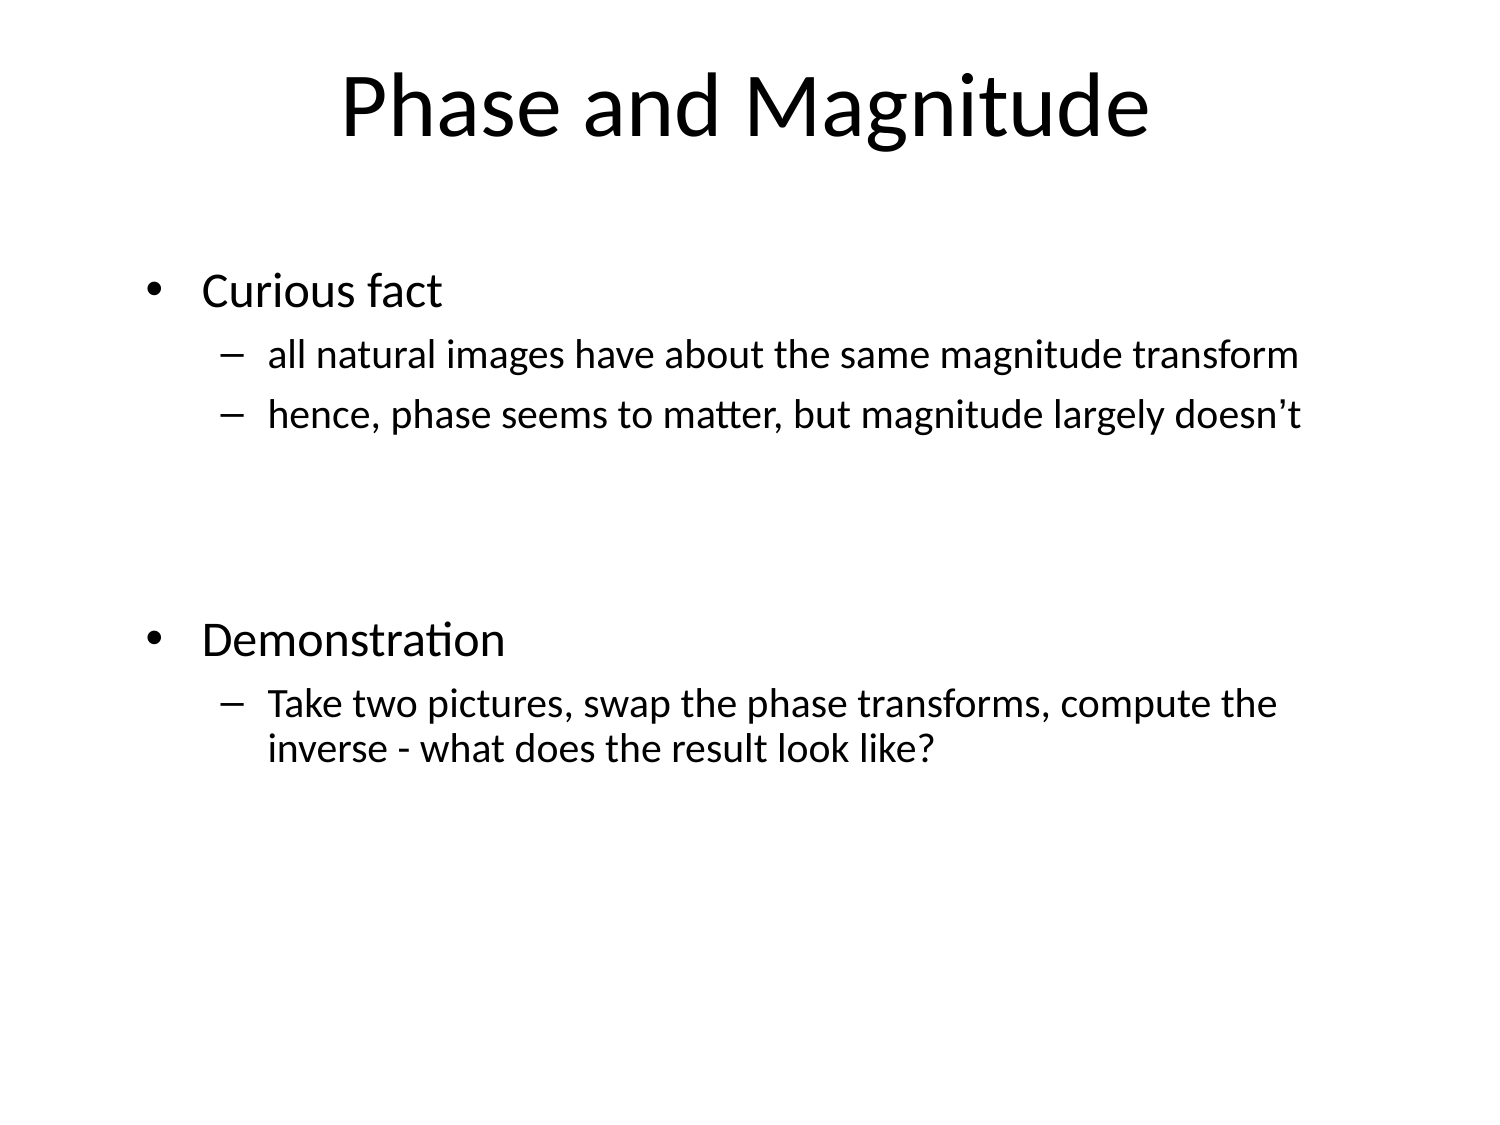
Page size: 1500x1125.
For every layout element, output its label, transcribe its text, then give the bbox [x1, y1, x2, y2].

title Phase and Magnitude [75, 0, 1425, 199]
list Curious fact all natural images have about the same magnitude transform hence, phase seems to matter, but magnitude largely doesn’t Demonstration Take two pictures, swap the phase transforms, compute the inverse - what does the result look like? [130, 255, 1350, 1125]
